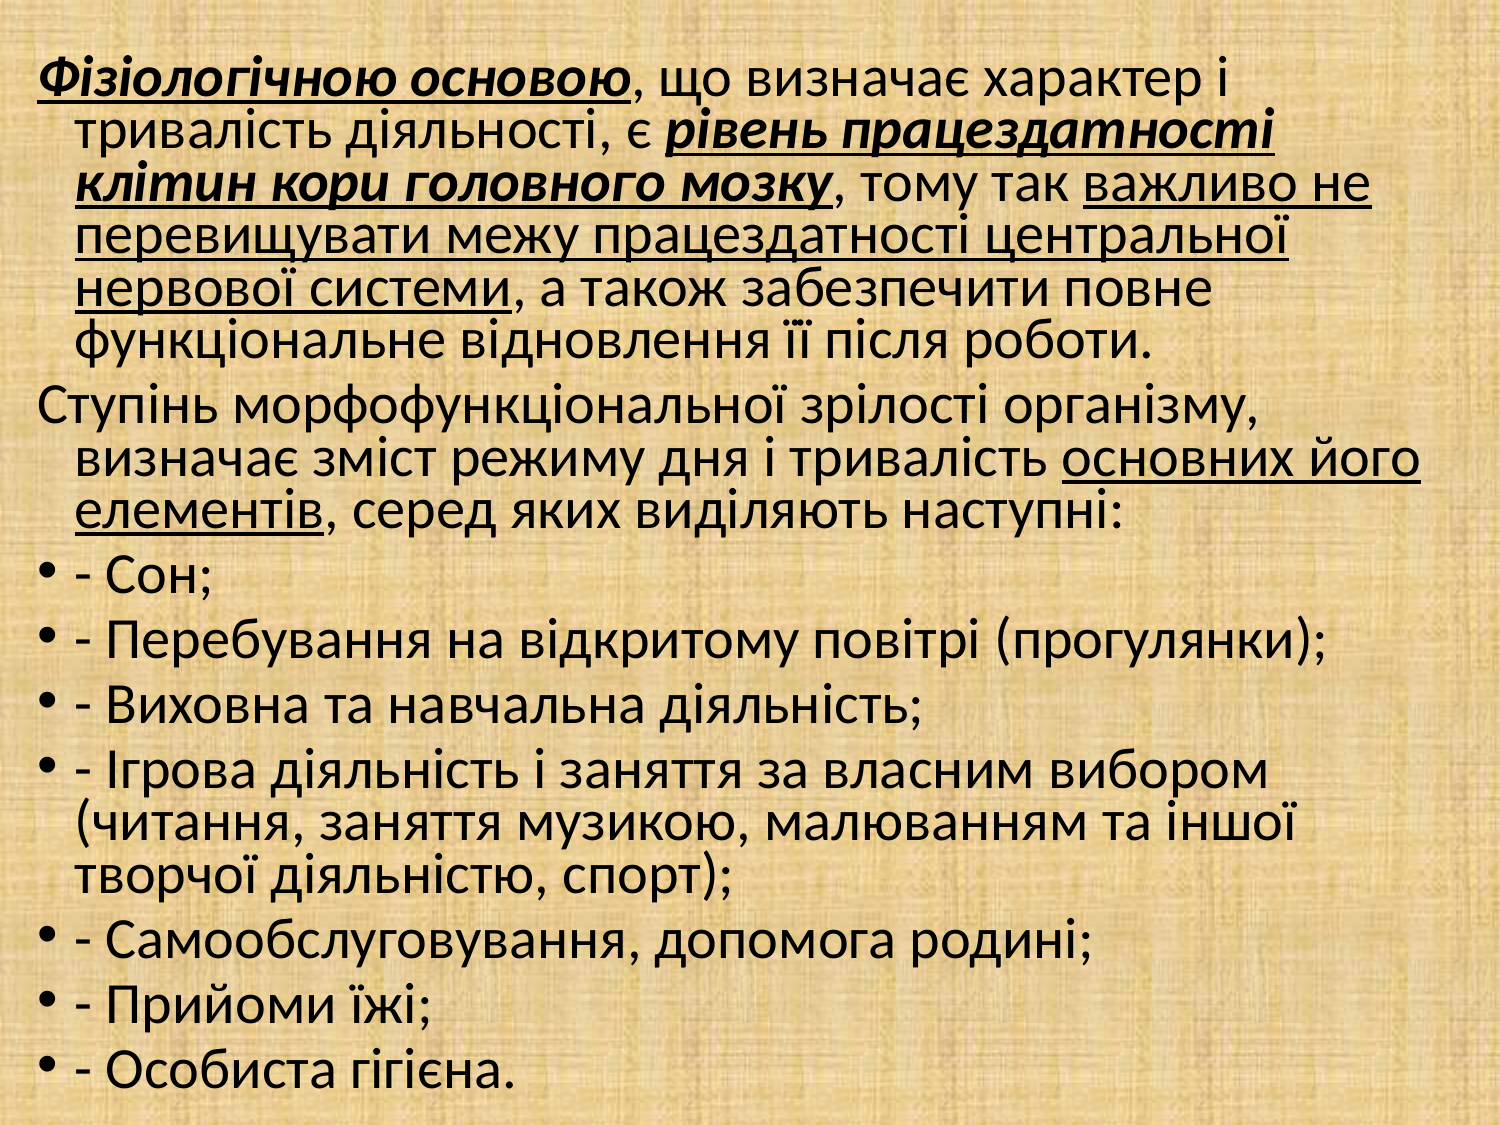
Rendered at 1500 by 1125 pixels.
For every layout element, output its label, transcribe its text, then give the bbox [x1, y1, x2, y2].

list Фізіологічною основою, що визначає характер і тривалість діяльності, є рівень працездатності клітин кори головного мозку, тому так важливо не перевищувати межу працездатності центральної нервової системи, а також забезпечити повне функціональне відновлення її після роботи. Ступінь морфофункціональної зрілості організму, визначає зміст режиму дня і тривалість основних його елементів, серед яких виділяють наступні: - Сон; - Перебування на відкритому повітрі (прогулянки); - Виховна та навчальна діяльність; - Ігрова діяльність і заняття за власним вибором (читання, заняття музикою, малюванням та іншої творчої діяльністю, спорт); - Самообслуговування, допомога родині; - Прийоми їжі; - Особиста гігієна. [21, 46, 1473, 1125]
picture [0, 0, 1500, 1125]
